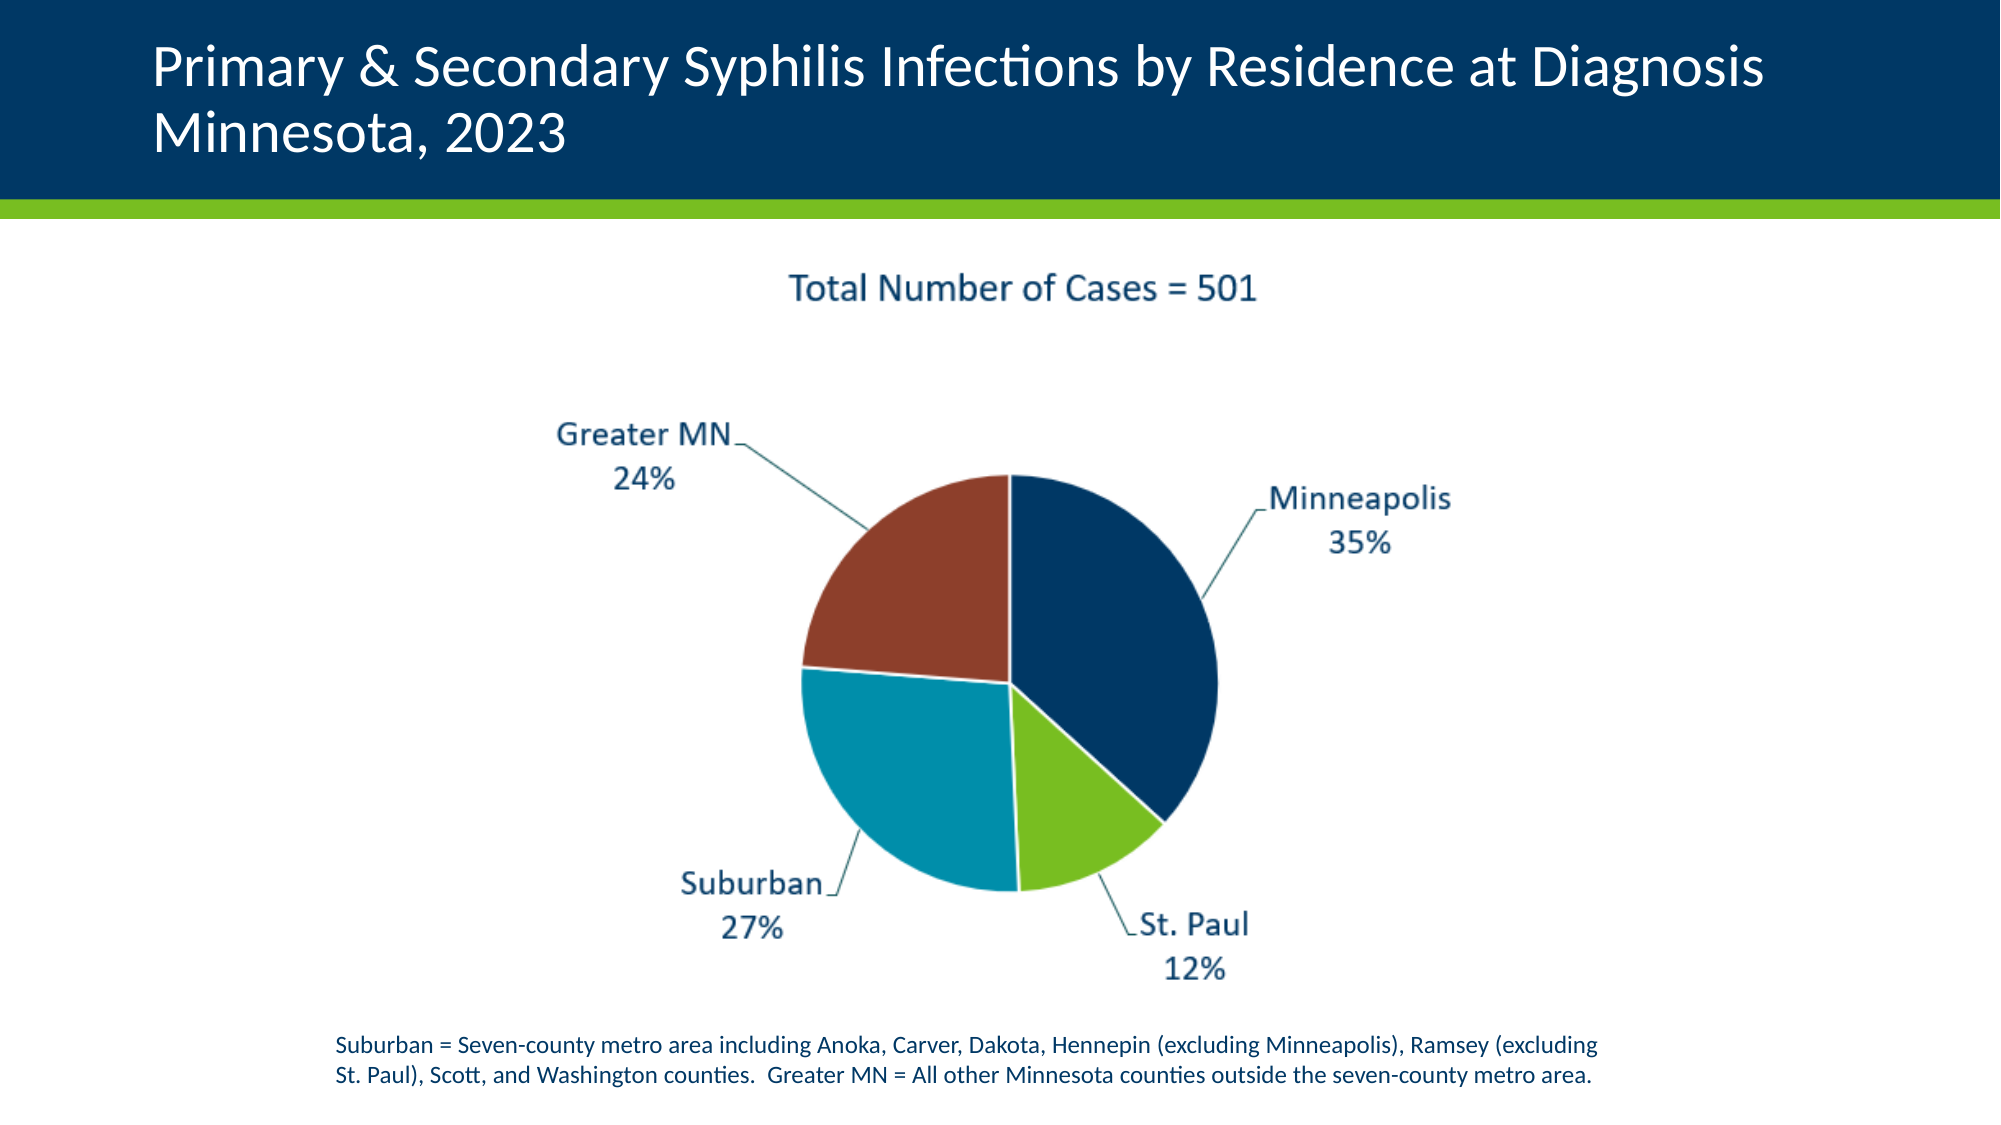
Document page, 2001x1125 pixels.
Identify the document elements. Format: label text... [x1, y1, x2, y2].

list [518, 257, 1482, 1016]
text_box Suburban = Seven-county metro area including Anoka, Carver, Dakota, Hennepin (excluding Minneapolis), Ramsey (excluding St. Paul), Scott, and Washington counties. Greater MN = All other Minnesota counties outside the seven-county metro area. [320, 998, 1634, 1104]
title Primary & Secondary Syphilis Infections by Residence at Diagnosis Minnesota, 2023 [137, 24, 1863, 175]
